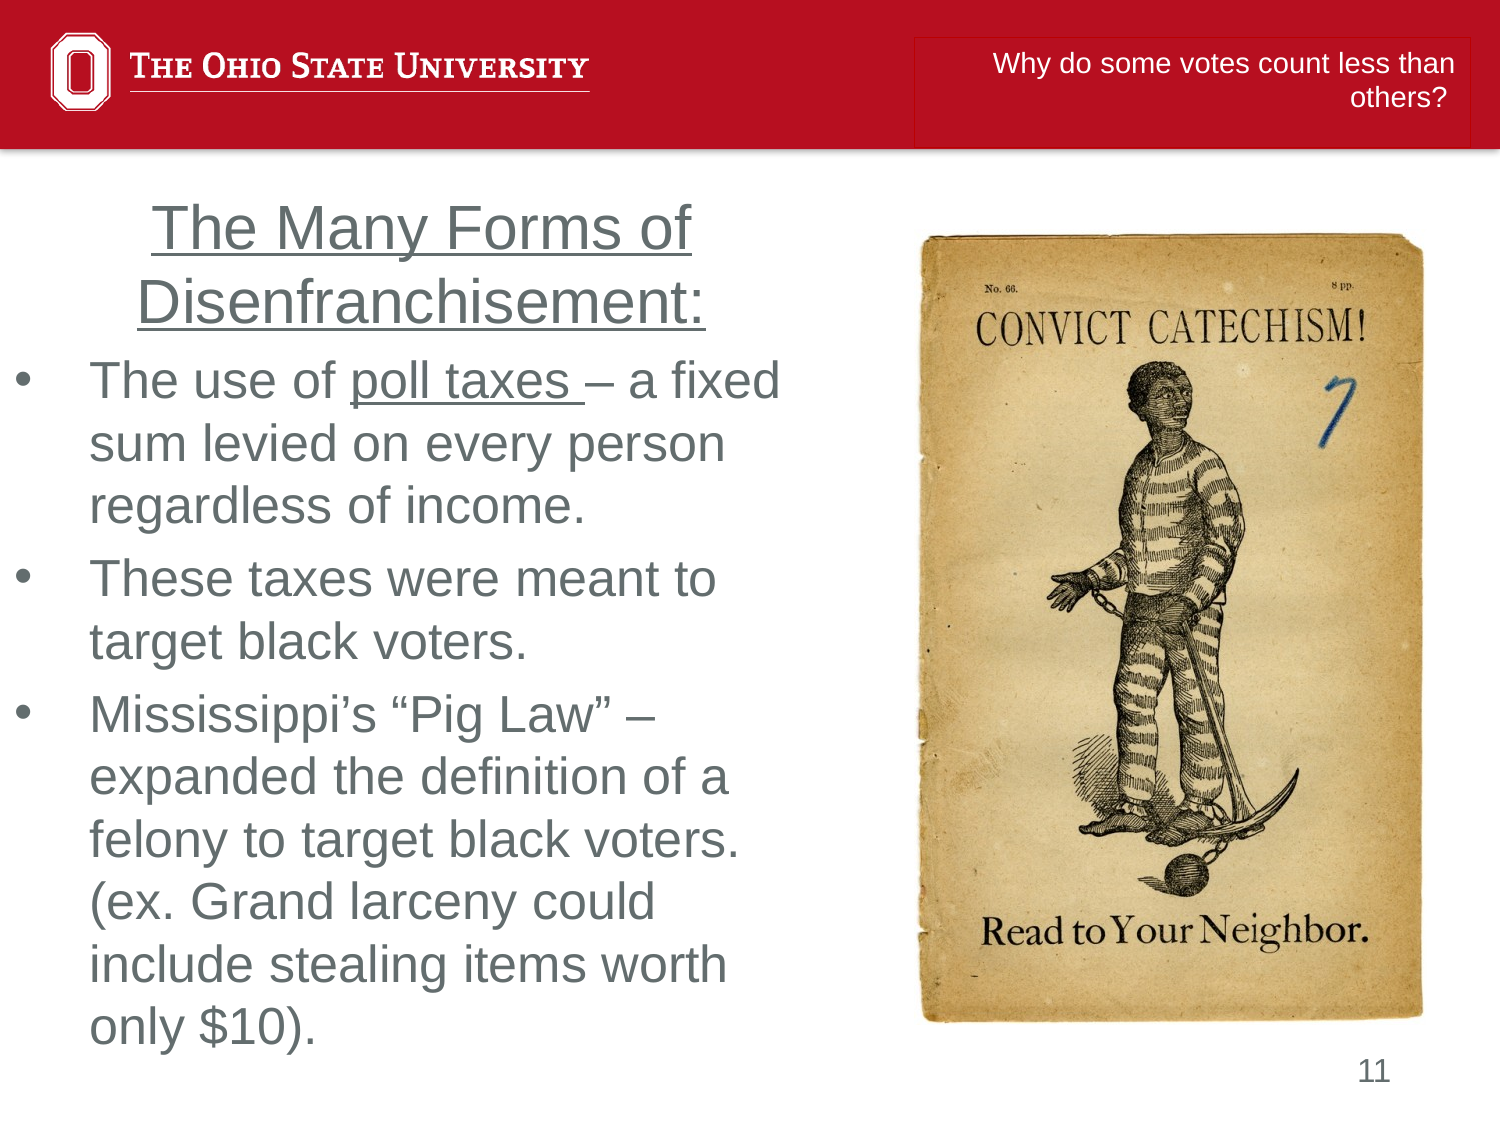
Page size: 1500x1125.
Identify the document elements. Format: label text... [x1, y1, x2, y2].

picture [50, 32, 590, 111]
picture [914, 229, 1427, 1025]
list Why do some votes count less than others? [914, 37, 1471, 148]
list The Many Forms of Disenfranchisement: The use of poll taxes – a fixed sum levied on every person regardless of income. These taxes were meant to target black voters. Mississippi’s “Pig Law” – expanded the definition of a felony to target black voters. (ex. Grand larceny could include stealing items worth only $10). [0, 179, 844, 922]
